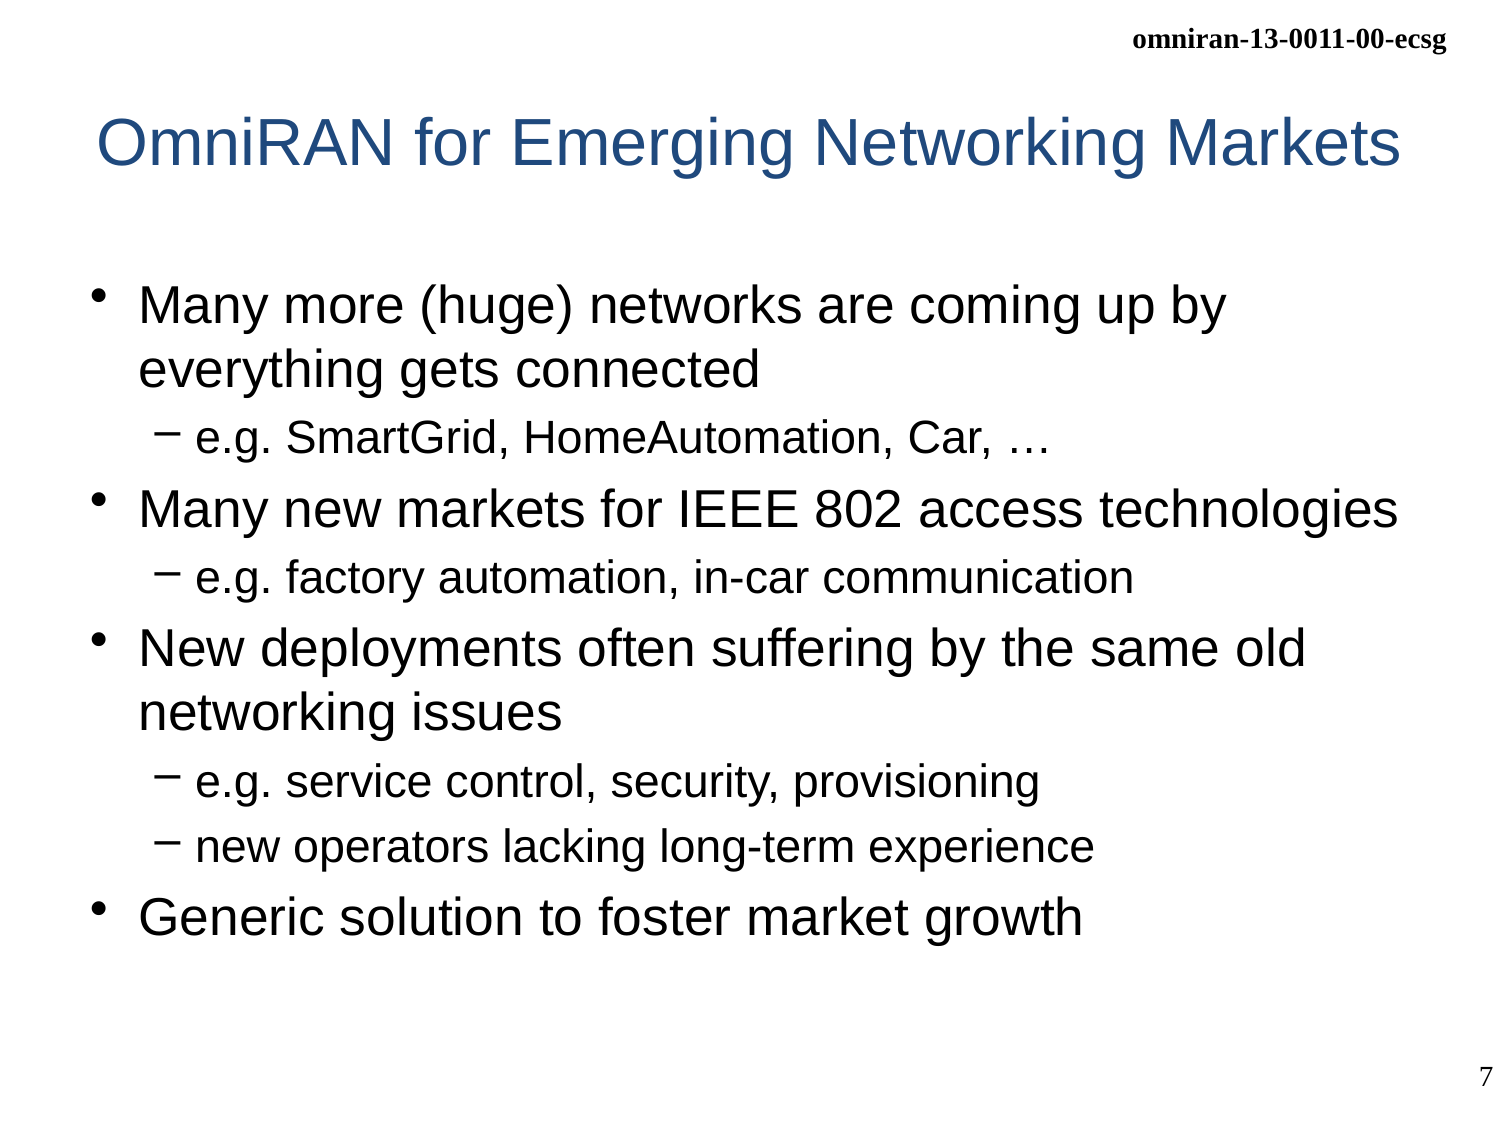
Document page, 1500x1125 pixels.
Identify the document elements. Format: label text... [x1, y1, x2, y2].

list Many more (huge) networks are coming up by everything gets connected e.g. SmartGrid, HomeAutomation, Car, … Many new markets for IEEE 802 access technologies e.g. factory automation, in-car communication New deployments often suffering by the same old networking issues e.g. service control, security, provisioning new operators lacking long-term experience Generic solution to foster market growth [75, 262, 1425, 1005]
title OmniRAN for Emerging Networking Markets [75, 45, 1425, 233]
